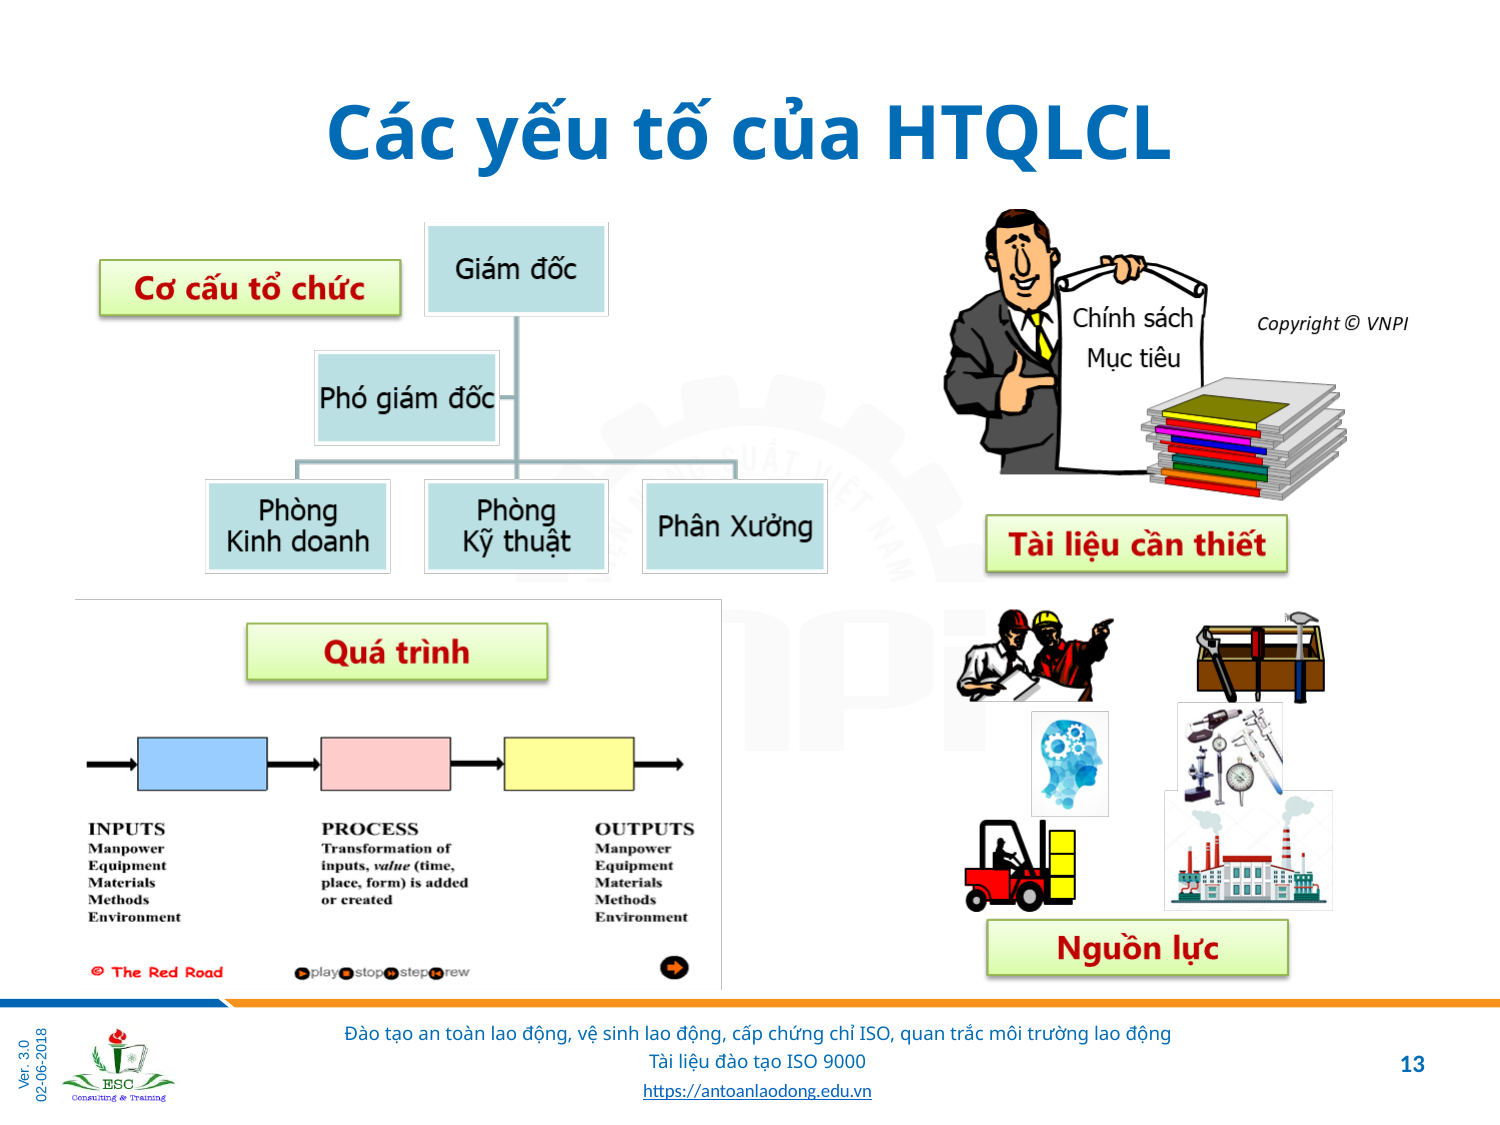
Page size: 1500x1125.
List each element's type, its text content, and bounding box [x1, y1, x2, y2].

picture [57, 1025, 181, 1106]
title Các yếu tố của HTQLCL [75, 60, 1425, 210]
picture [75, 209, 1424, 997]
